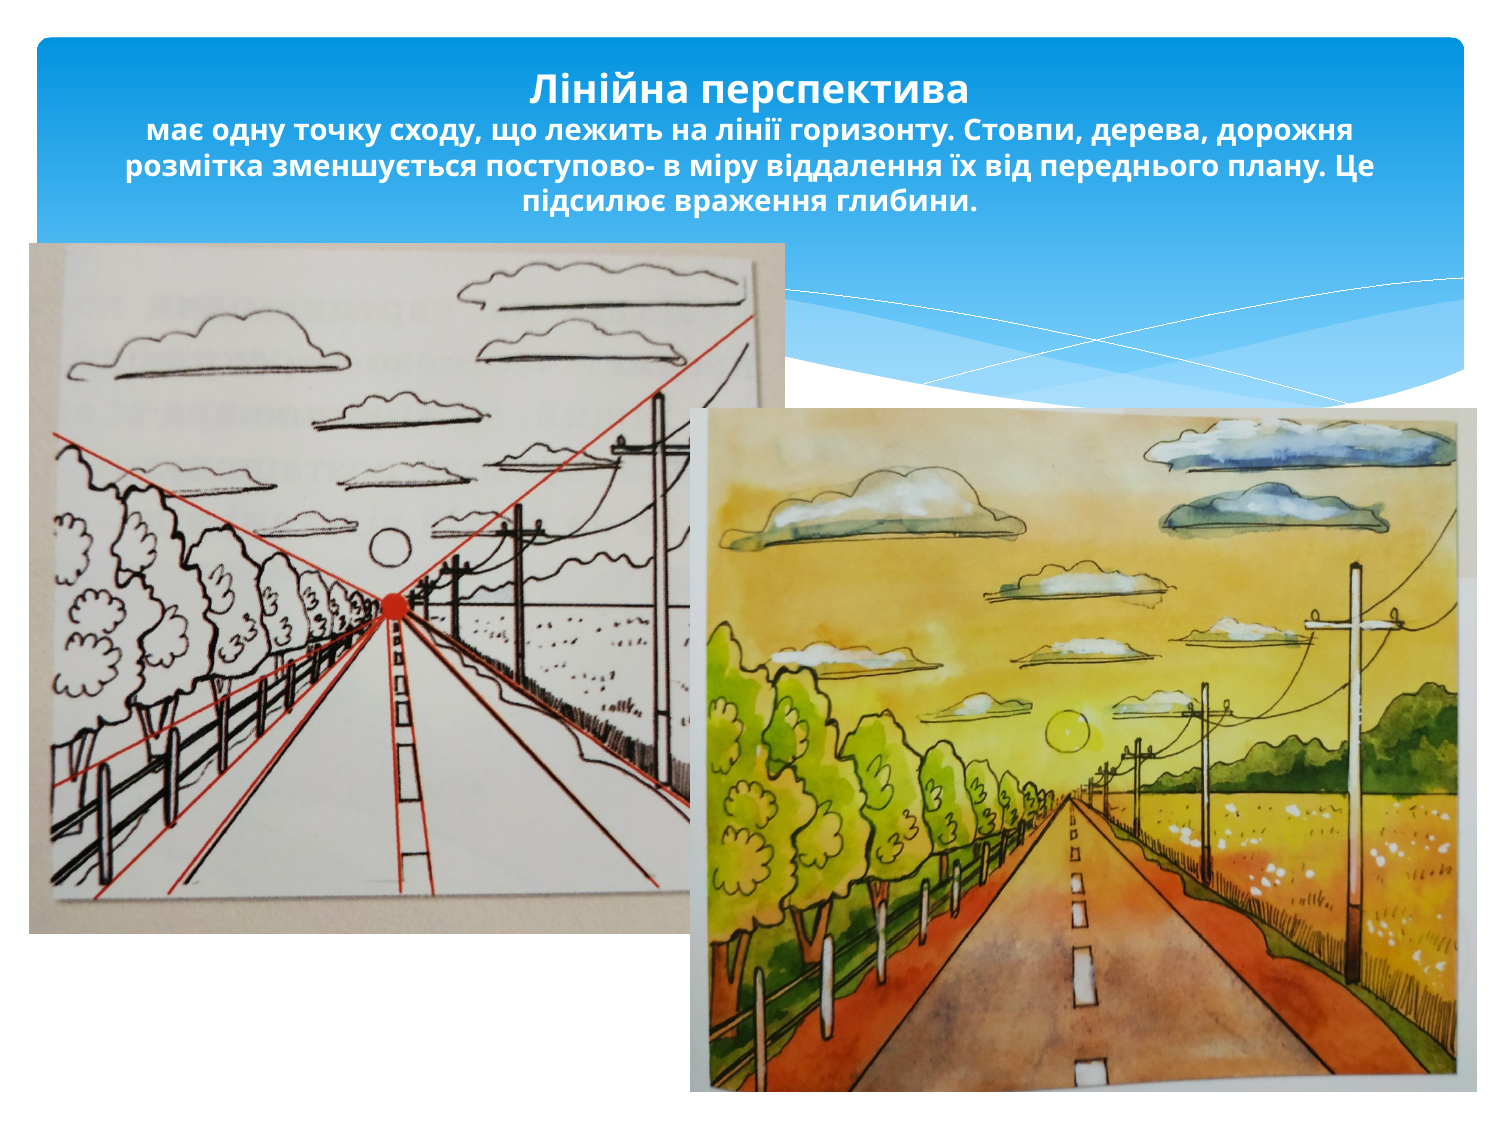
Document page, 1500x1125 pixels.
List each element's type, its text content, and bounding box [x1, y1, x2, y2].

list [29, 243, 786, 935]
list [690, 408, 1477, 1092]
title Лінійна перспектива має одну точку сходу, що лежить на лінії горизонту. Стовпи, дерева, дорожня розмітка зменшується поступово- в міру віддалення їх від переднього плану. Це підсилює враження глибини. [75, 55, 1425, 261]
